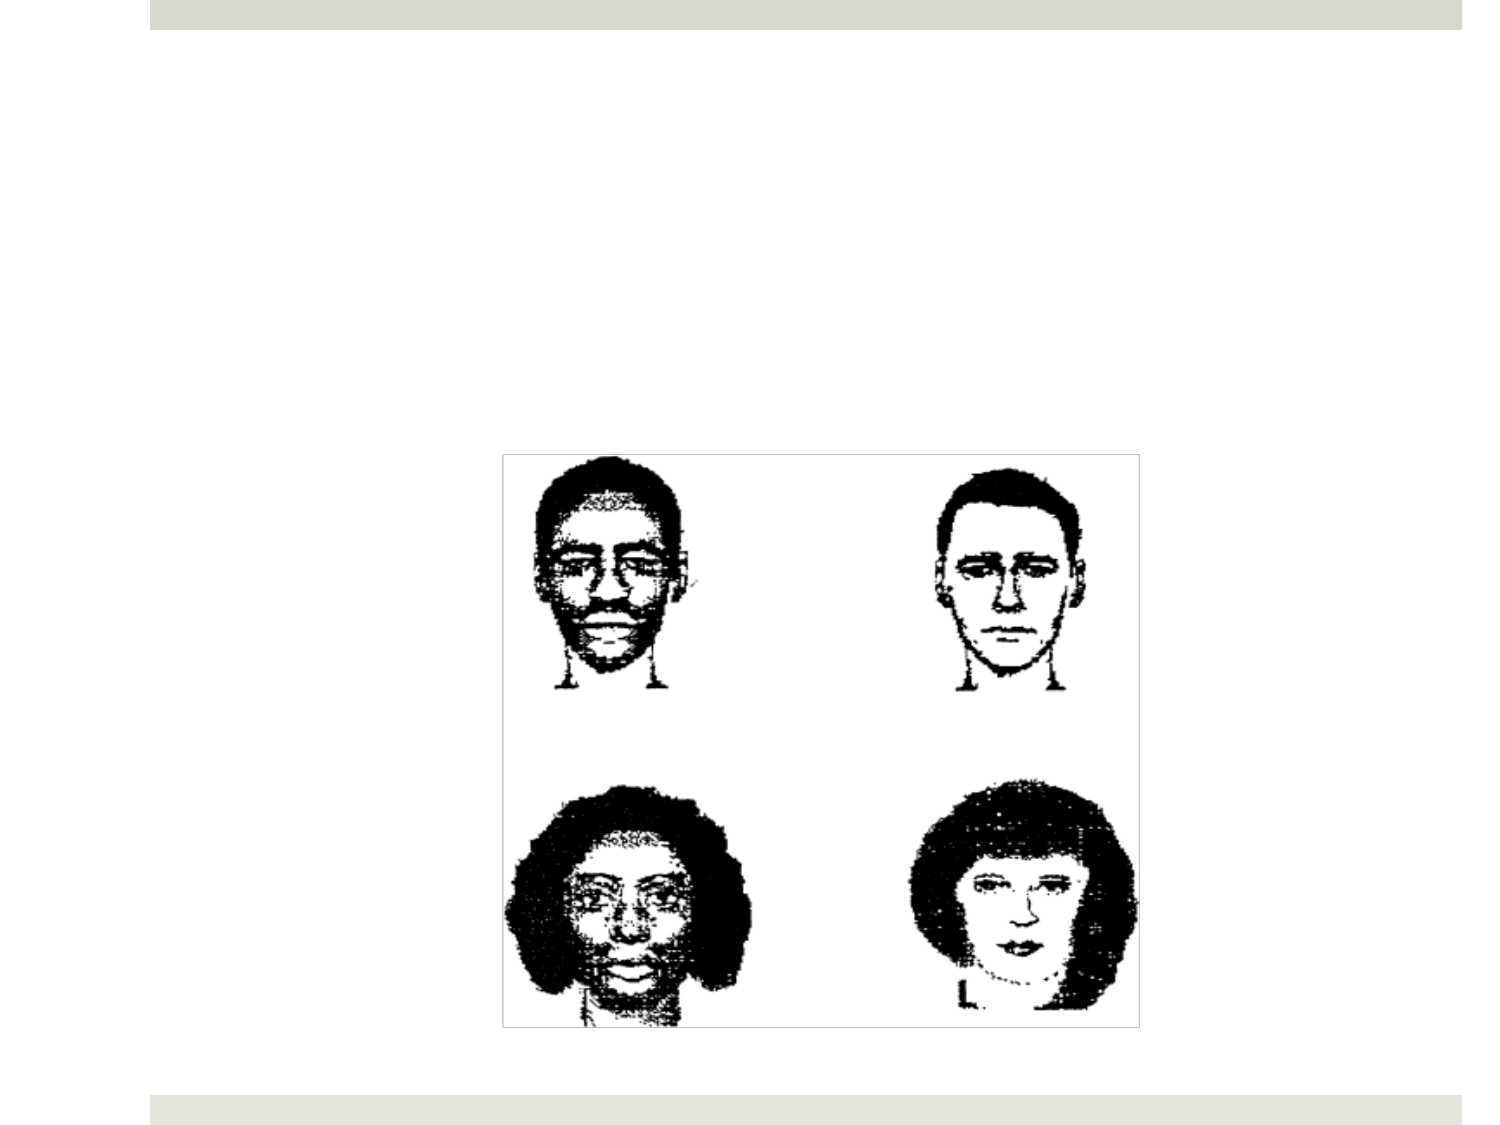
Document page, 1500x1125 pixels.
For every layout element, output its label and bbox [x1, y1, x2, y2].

list [182, 425, 1432, 1029]
